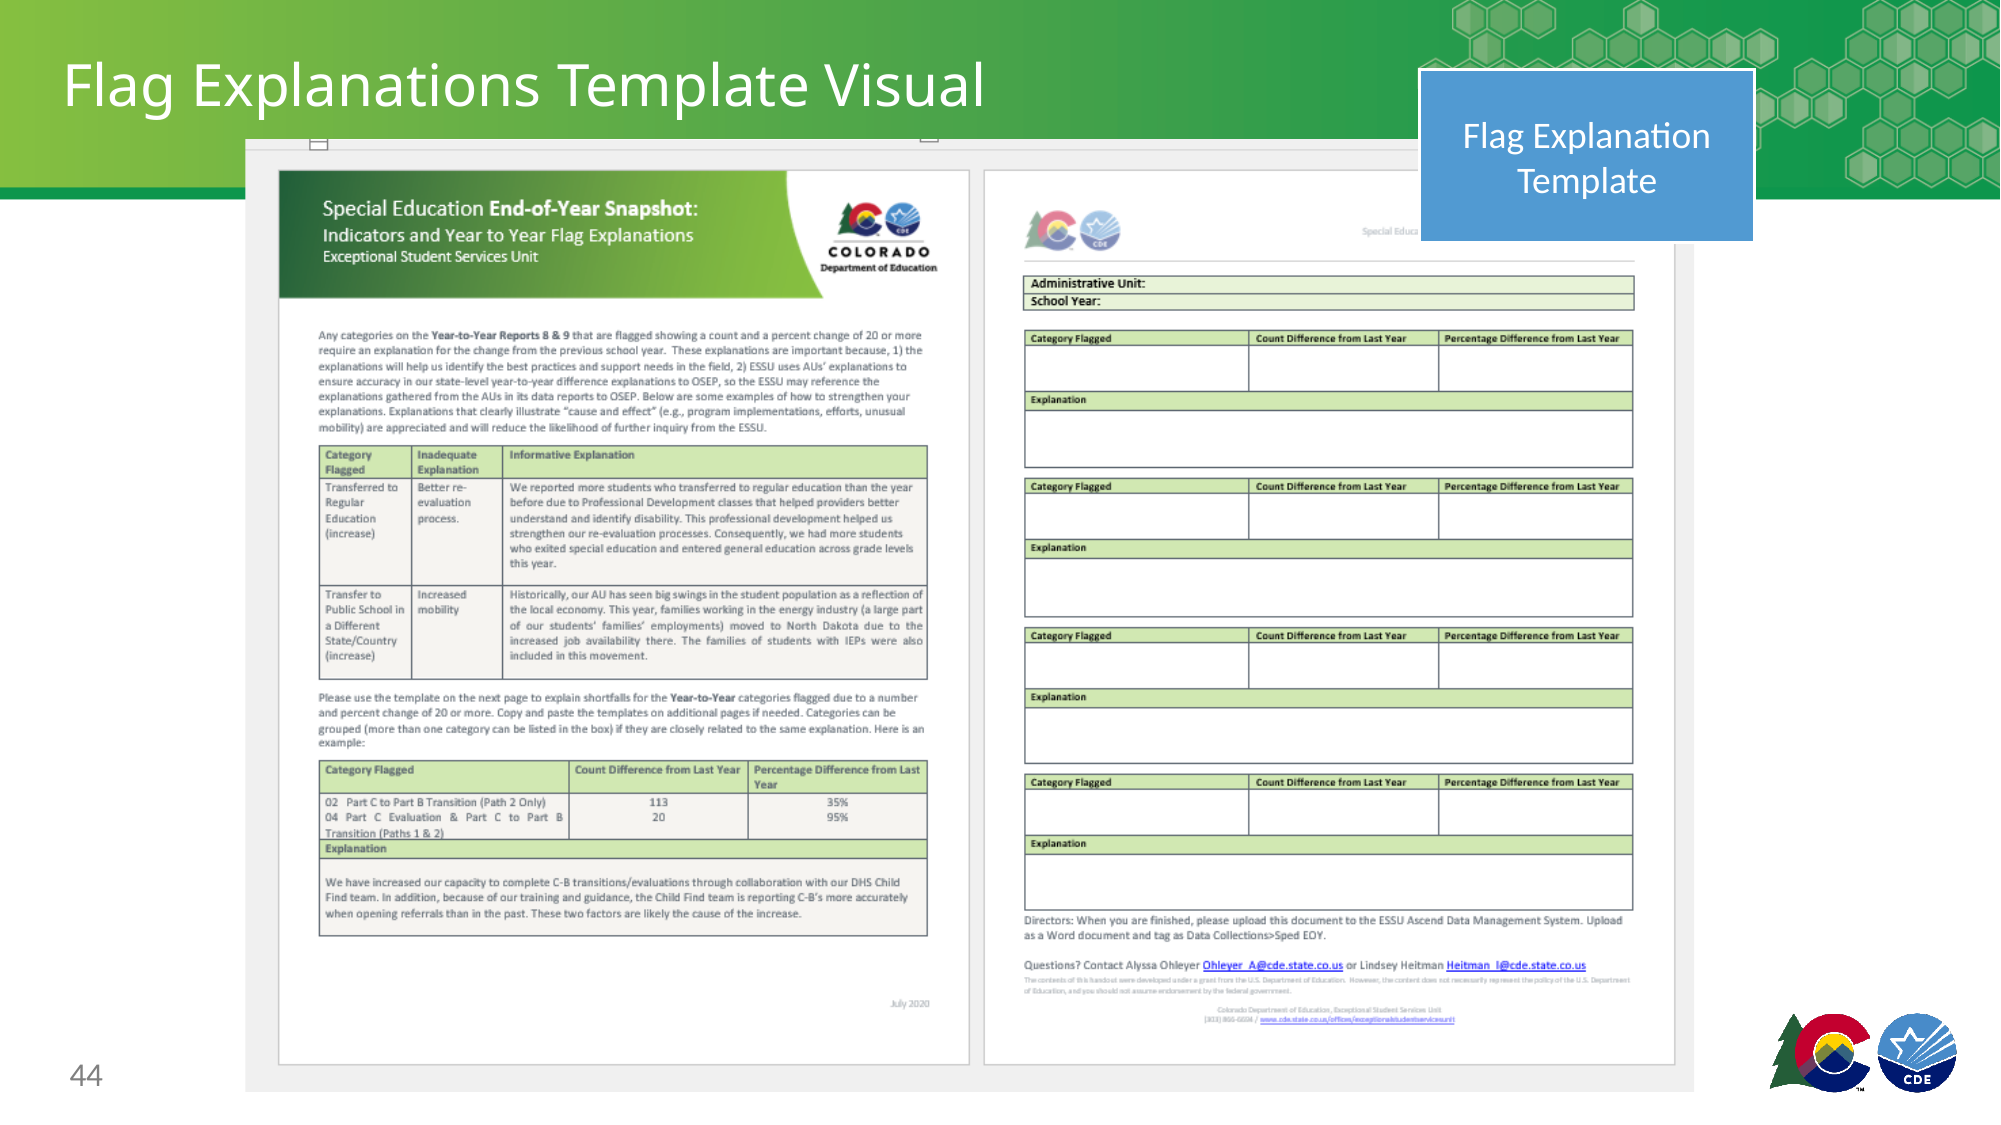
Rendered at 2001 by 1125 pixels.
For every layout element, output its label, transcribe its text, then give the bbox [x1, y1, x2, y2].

picture [0, 0, 2000, 200]
title Flag Explanations Template Visual [62, 13, 1386, 161]
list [245, 139, 1695, 1092]
text_box Flag Explanation Template [1418, 68, 1756, 244]
slide_number 44 [54, 1042, 505, 1103]
picture [1768, 1012, 1957, 1093]
